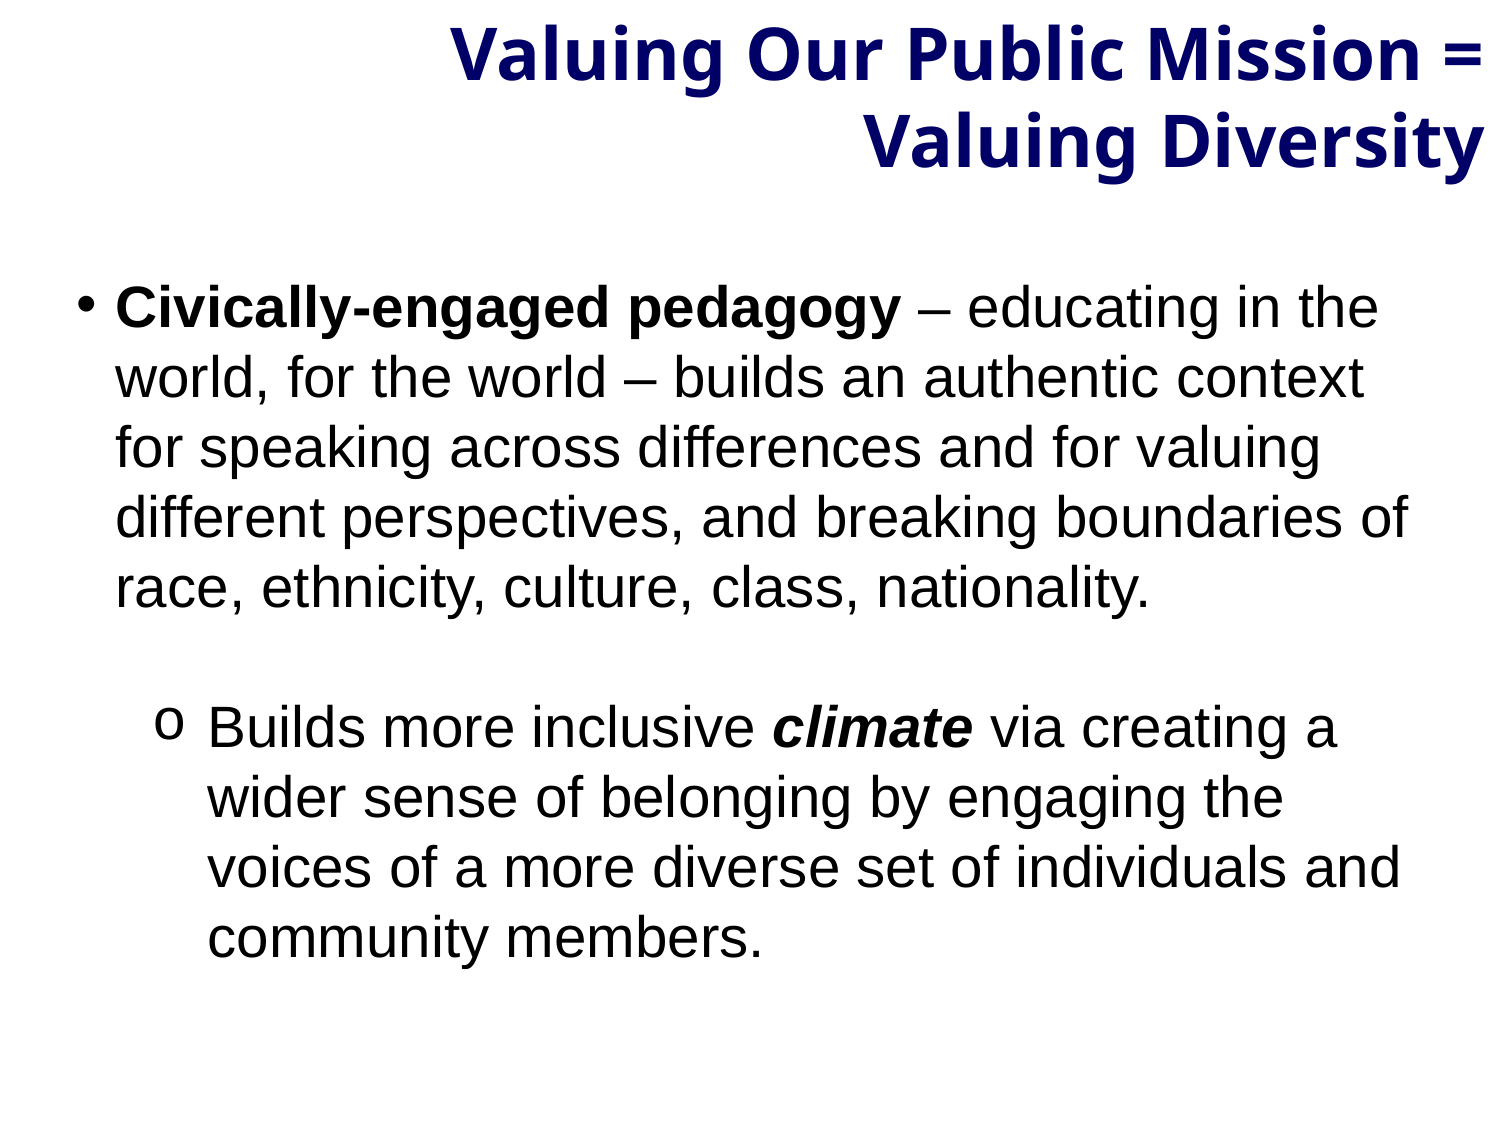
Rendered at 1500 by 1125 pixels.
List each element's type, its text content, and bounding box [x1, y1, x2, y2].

text_box Valuing Our Public Mission = Valuing Diversity [0, 0, 1500, 190]
text_box Civically-engaged pedagogy – educating in the world, for the world – builds an authentic context for speaking across differences and for valuing different perspectives, and breaking boundaries of race, ethnicity, culture, class, nationality. Builds more inclusive climate via creating a wider sense of belonging by engaging the voices of a more diverse set of individuals and community members. [62, 261, 1436, 1046]
